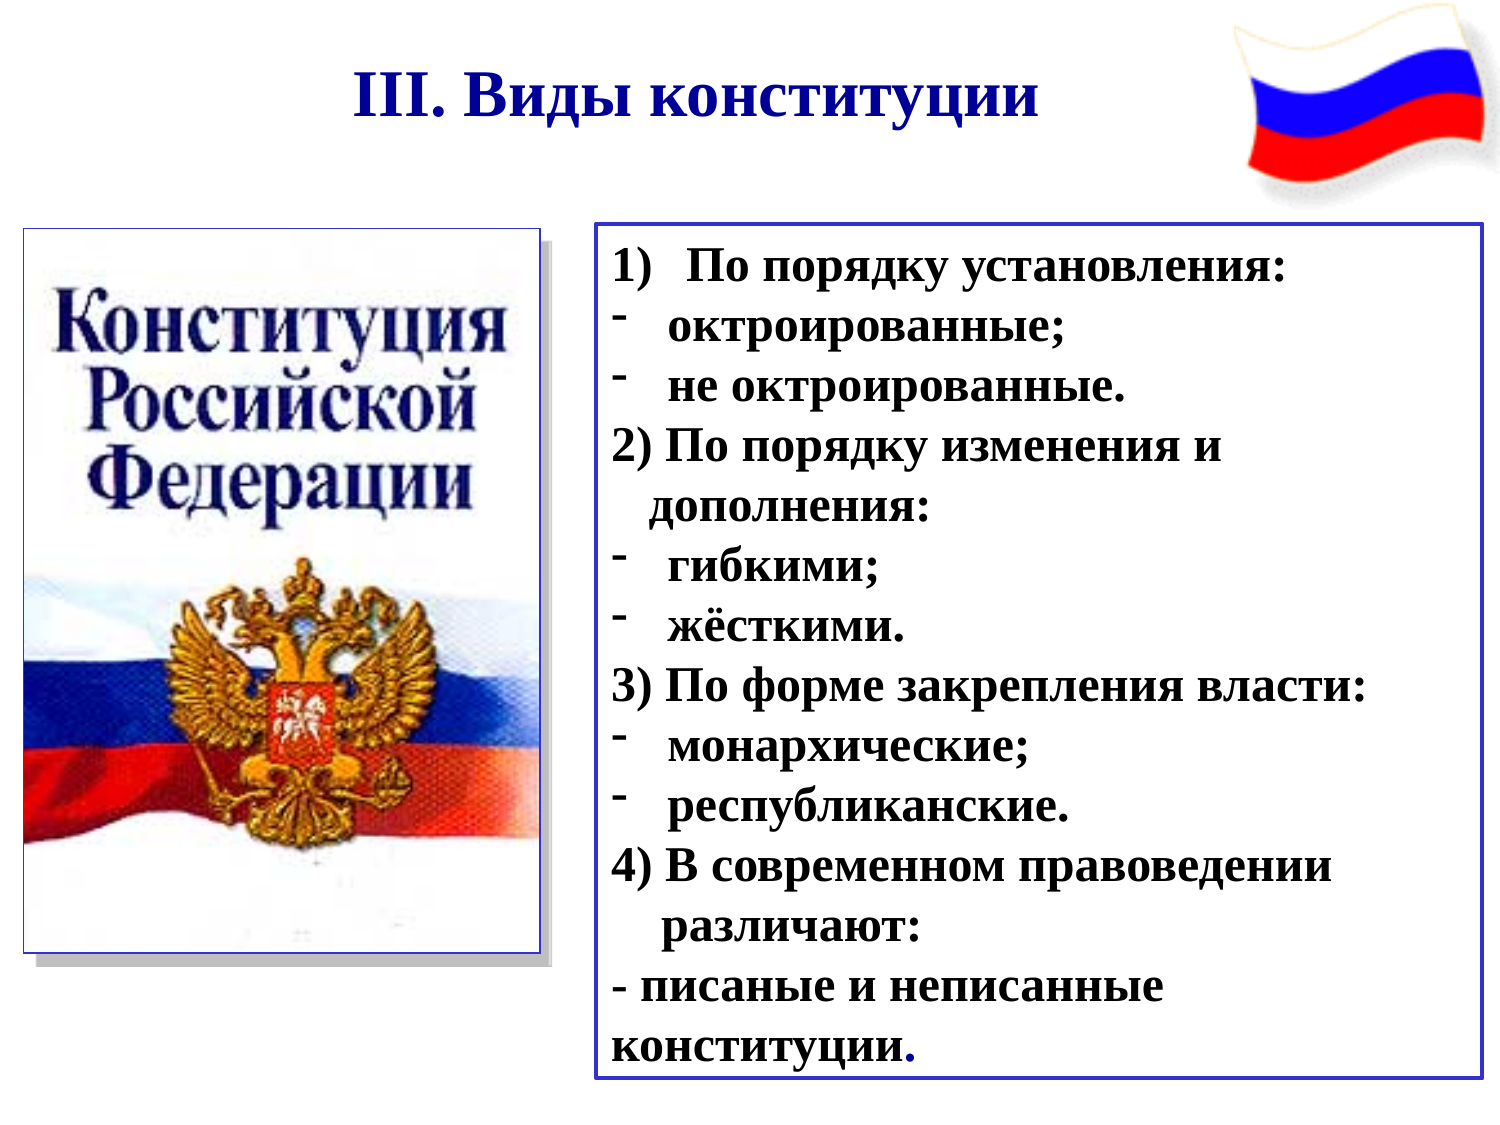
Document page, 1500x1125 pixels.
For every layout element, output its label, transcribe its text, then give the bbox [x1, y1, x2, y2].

picture [23, 229, 540, 953]
text_box По порядку установления: октроированные; не октроированные. 2) По порядку изменения и дополнения: гибкими; жёсткими. 3) По форме закрепления власти: монархические; республиканские. 4) В современном правоведении различают: - писаные и неписанные конституции. [594, 222, 1484, 1080]
text_box III. Виды конституции [242, 42, 1152, 138]
picture [1234, 0, 1500, 218]
